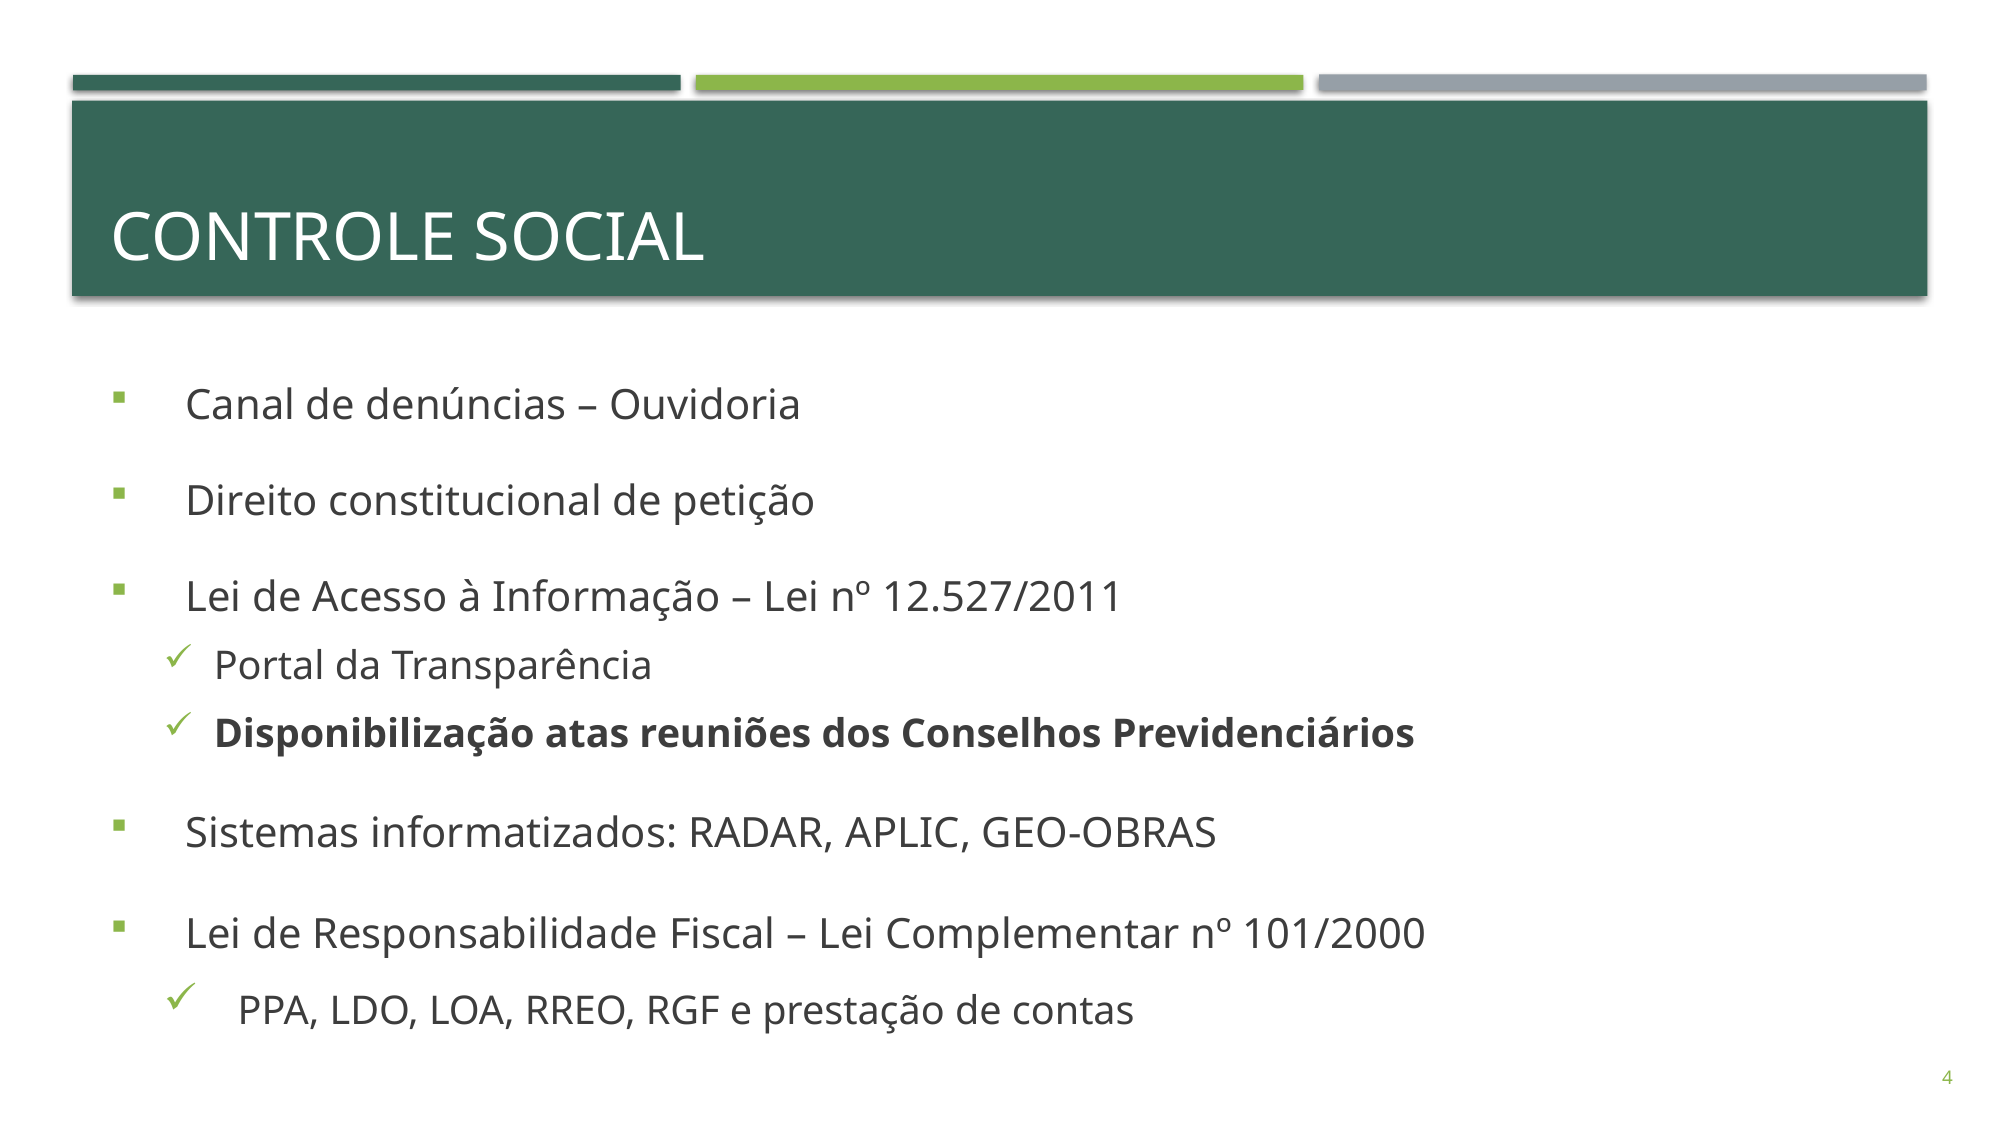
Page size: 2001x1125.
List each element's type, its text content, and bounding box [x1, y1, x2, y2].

list Canal de denúncias – Ouvidoria Direito constitucional de petição Lei de Acesso à Informação – Lei nº 12.527/2011 Portal da Transparência Disponibilização atas reuniões dos Conselhos Previdenciários Sistemas informatizados: RADAR, APLIC, GEO-OBRAS Lei de Responsabilidade Fiscal – Lei Complementar nº 101/2000 PPA, LDO, LOA, RREO, RGF e prestação de contas [95, 344, 1905, 1083]
slide_number 4 [1795, 1048, 1968, 1108]
title Controle social [95, 115, 1905, 282]
